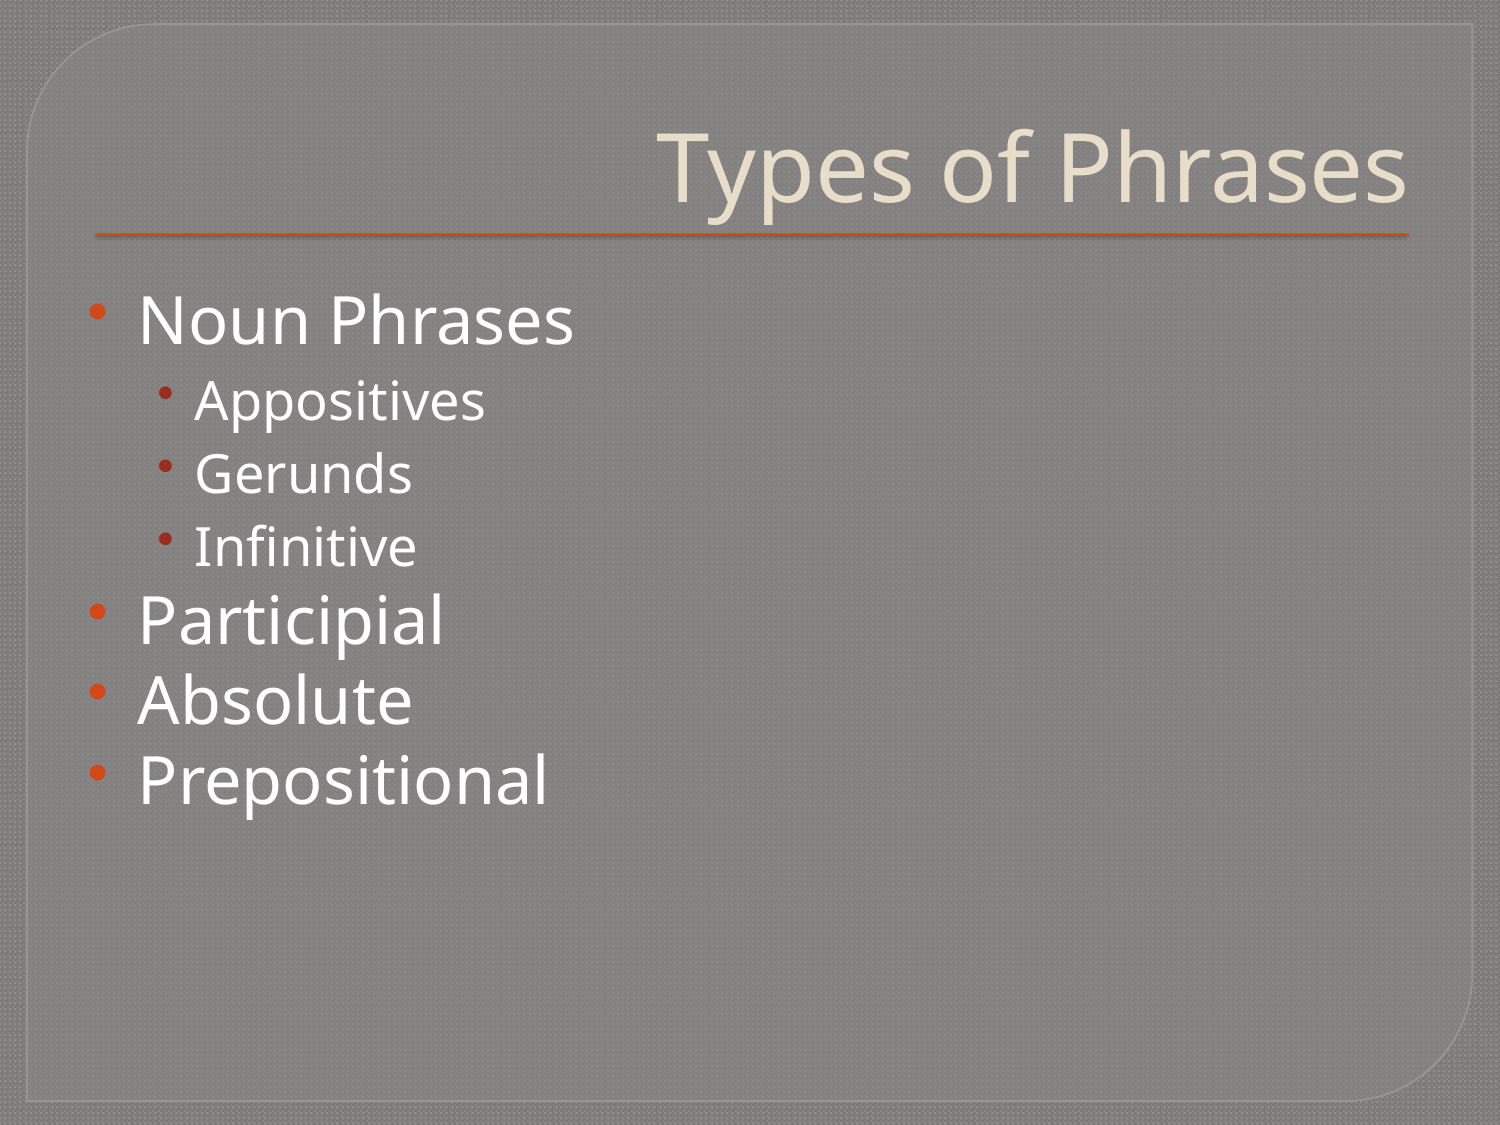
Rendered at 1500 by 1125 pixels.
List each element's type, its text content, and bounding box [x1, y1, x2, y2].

list Noun Phrases Appositives Gerunds Infinitive Participial Absolute Prepositional [75, 270, 1425, 1013]
title Types of Phrases [75, 41, 1425, 230]
